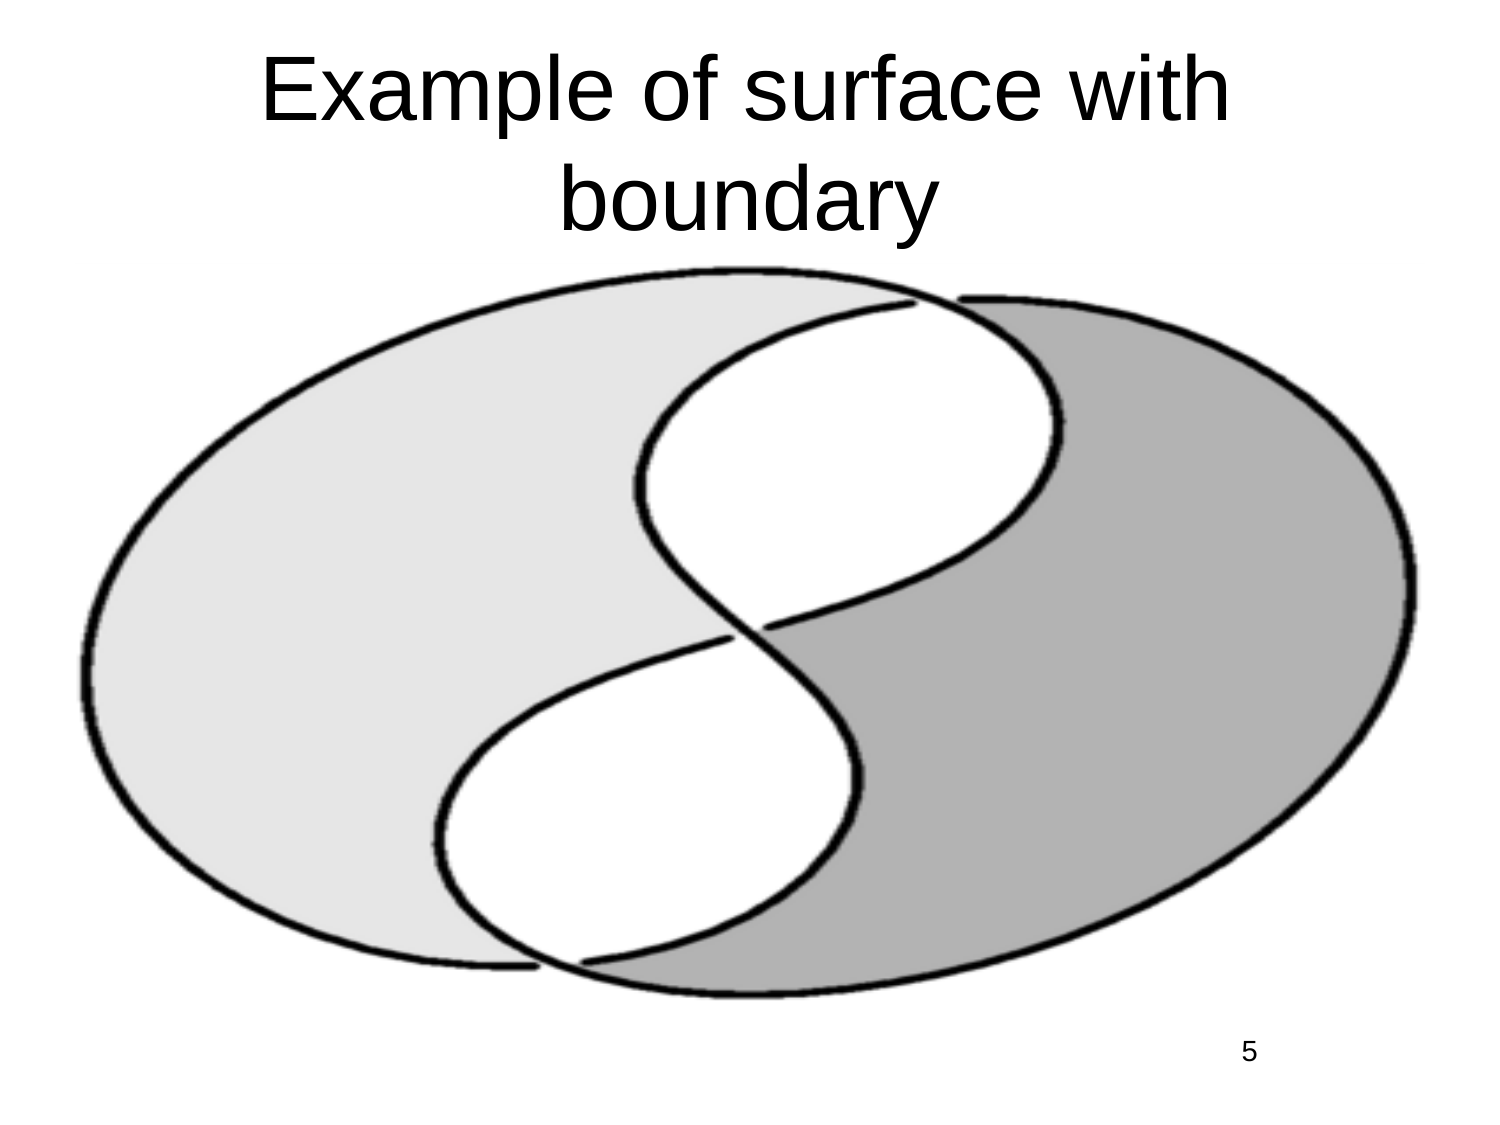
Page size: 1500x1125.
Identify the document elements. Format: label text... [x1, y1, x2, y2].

slide_number 5 [1224, 1024, 1276, 1075]
title Example of surface with boundary [75, 14, 1425, 261]
picture [74, 261, 1426, 1006]
